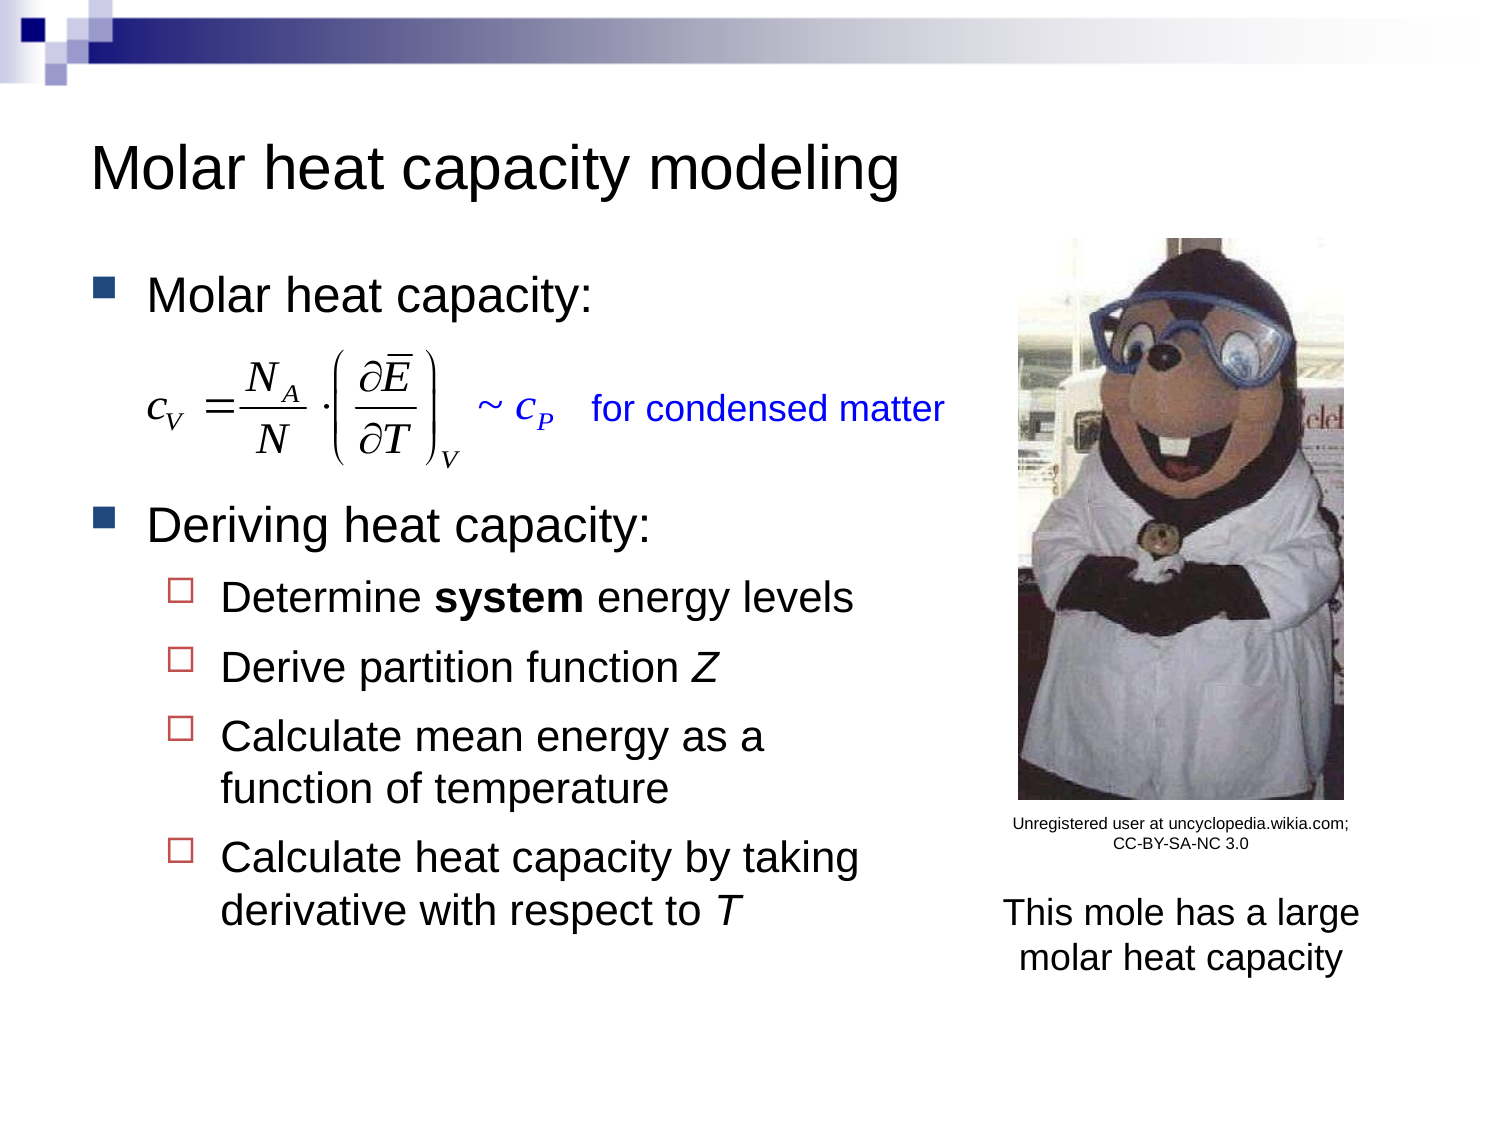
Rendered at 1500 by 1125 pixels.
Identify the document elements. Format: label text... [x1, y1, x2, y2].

text_box Unregistered user at uncyclopedia.wikia.com; CC-BY-SA-NC 3.0 [996, 805, 1366, 861]
text_box for condensed matter [576, 376, 961, 437]
title Molar heat capacity modeling [74, 77, 1426, 253]
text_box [139, 342, 564, 478]
picture [0, 0, 1500, 1125]
list Molar heat capacity: Deriving heat capacity: Determine system energy levels Derive partition function Z Calculate mean energy as a function of temperature Calculate heat capacity by taking derivative with respect to T [74, 254, 888, 1018]
text_box This mole has a large molar heat capacity [975, 881, 1388, 986]
